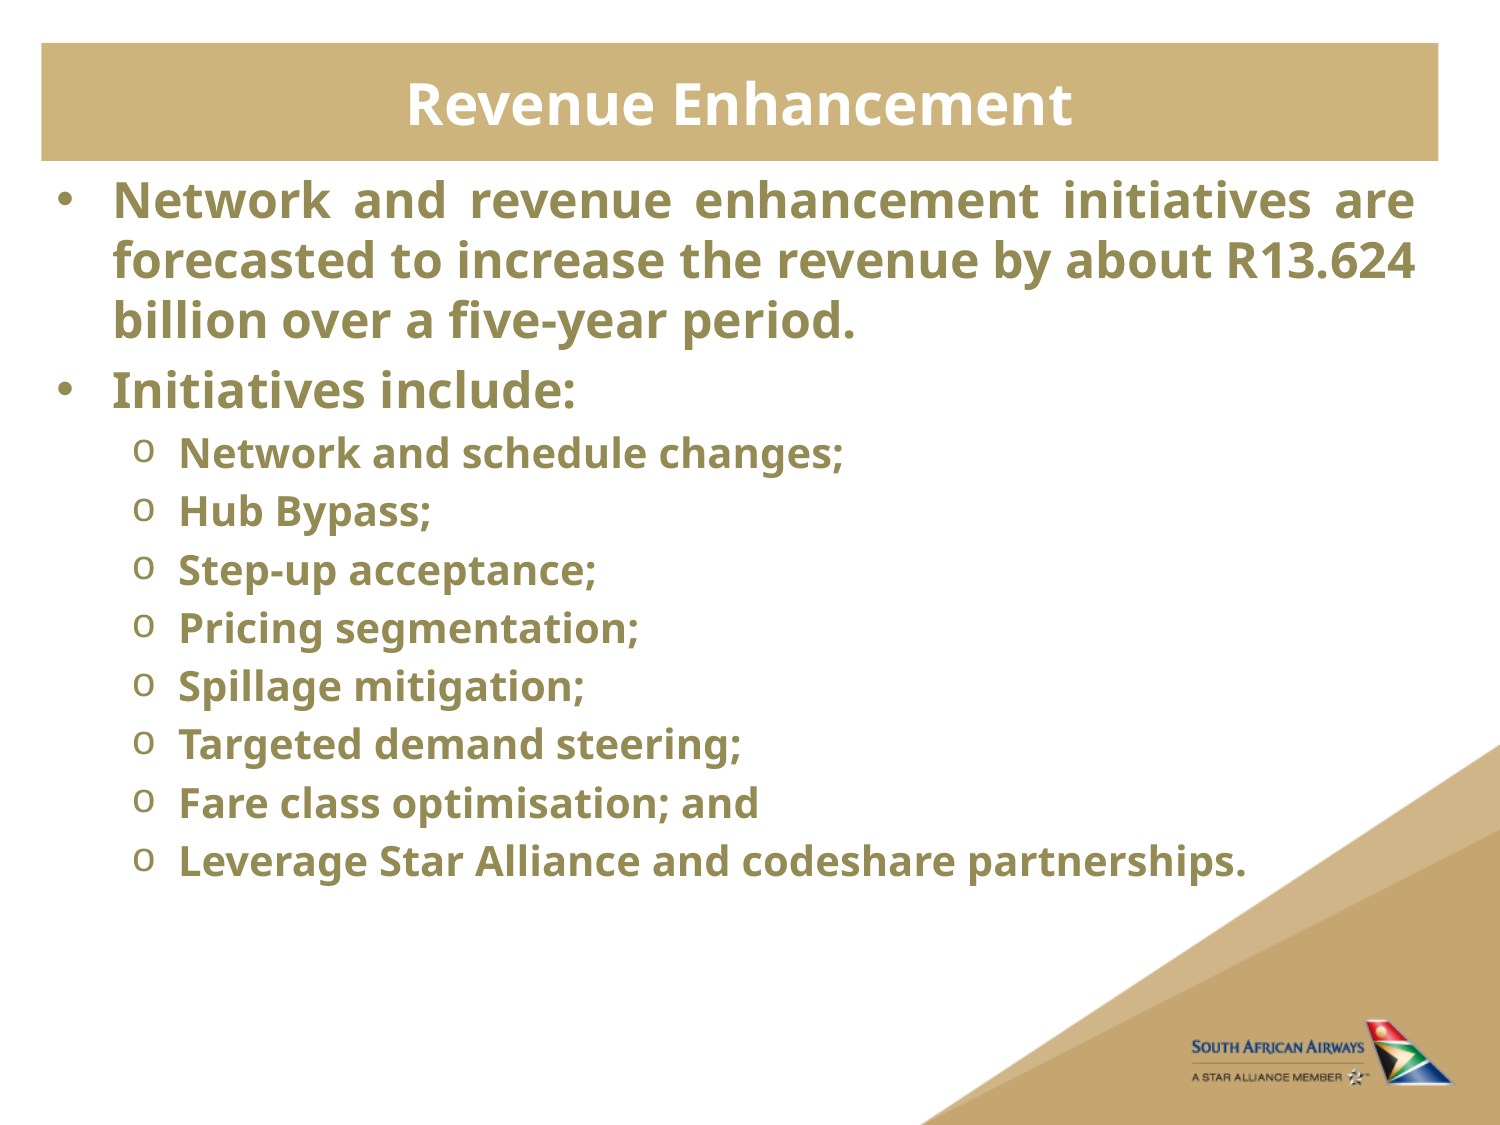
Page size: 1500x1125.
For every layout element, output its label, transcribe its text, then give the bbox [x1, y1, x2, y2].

picture [0, 0, 1500, 1125]
list Network and revenue enhancement initiatives are forecasted to increase the revenue by about R13.624 billion over a five-year period. Initiatives include: Network and schedule changes; Hub Bypass; Step-up acceptance; Pricing segmentation; Spillage mitigation; Targeted demand steering; Fare class optimisation; and Leverage Star Alliance and codeshare partnerships. [41, 160, 1432, 1106]
title Revenue Enhancement [41, 42, 1439, 161]
